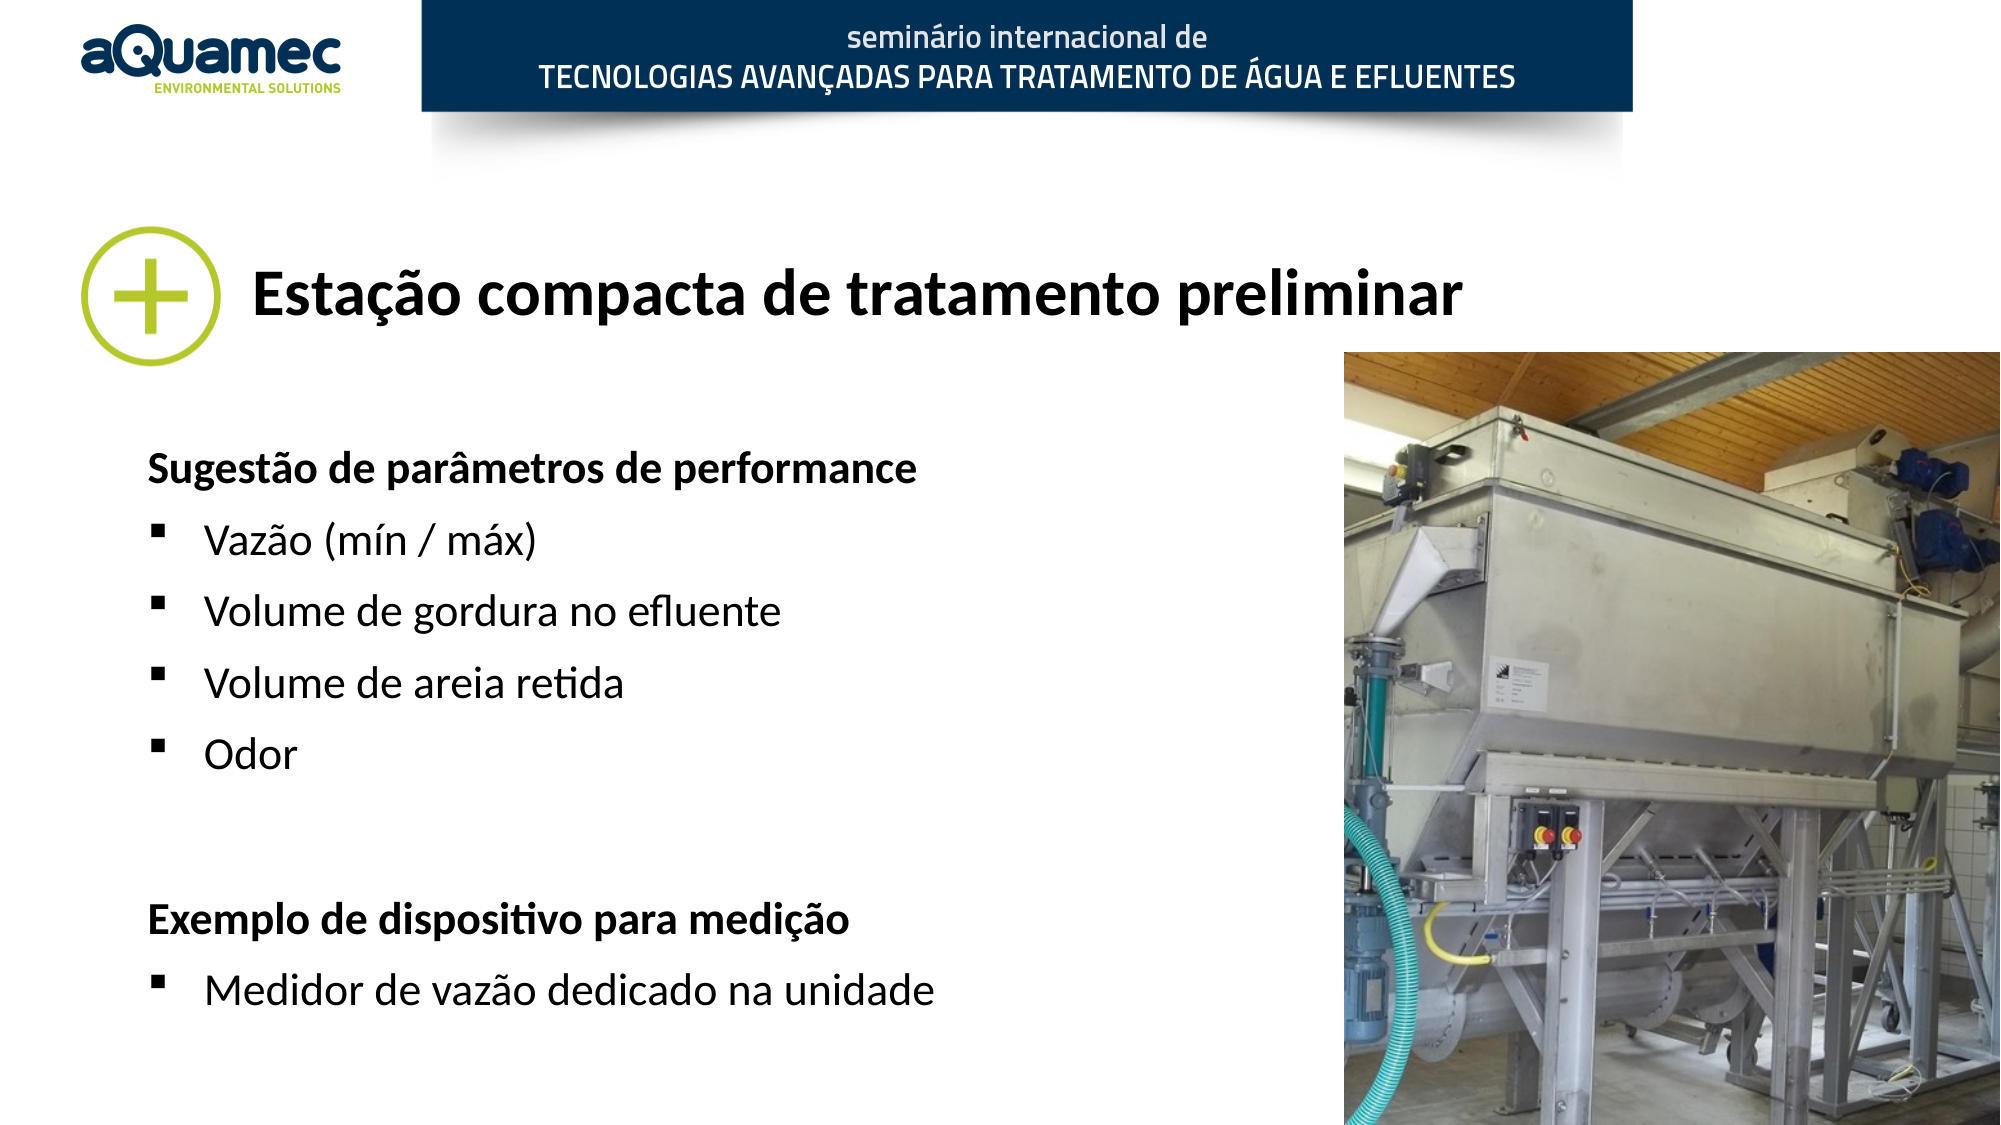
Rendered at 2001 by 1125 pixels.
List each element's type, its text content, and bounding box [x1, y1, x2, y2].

text_box Estação compacta de tratamento preliminar [237, 241, 1661, 337]
picture [0, 0, 2000, 1125]
text_box Sugestão de parâmetros de performance Vazão (mín / máx) Volume de gordura no efluente Volume de areia retida Odor Exemplo de dispositivo para medição Medidor de vazão dedicado na unidade [132, 403, 1098, 1023]
